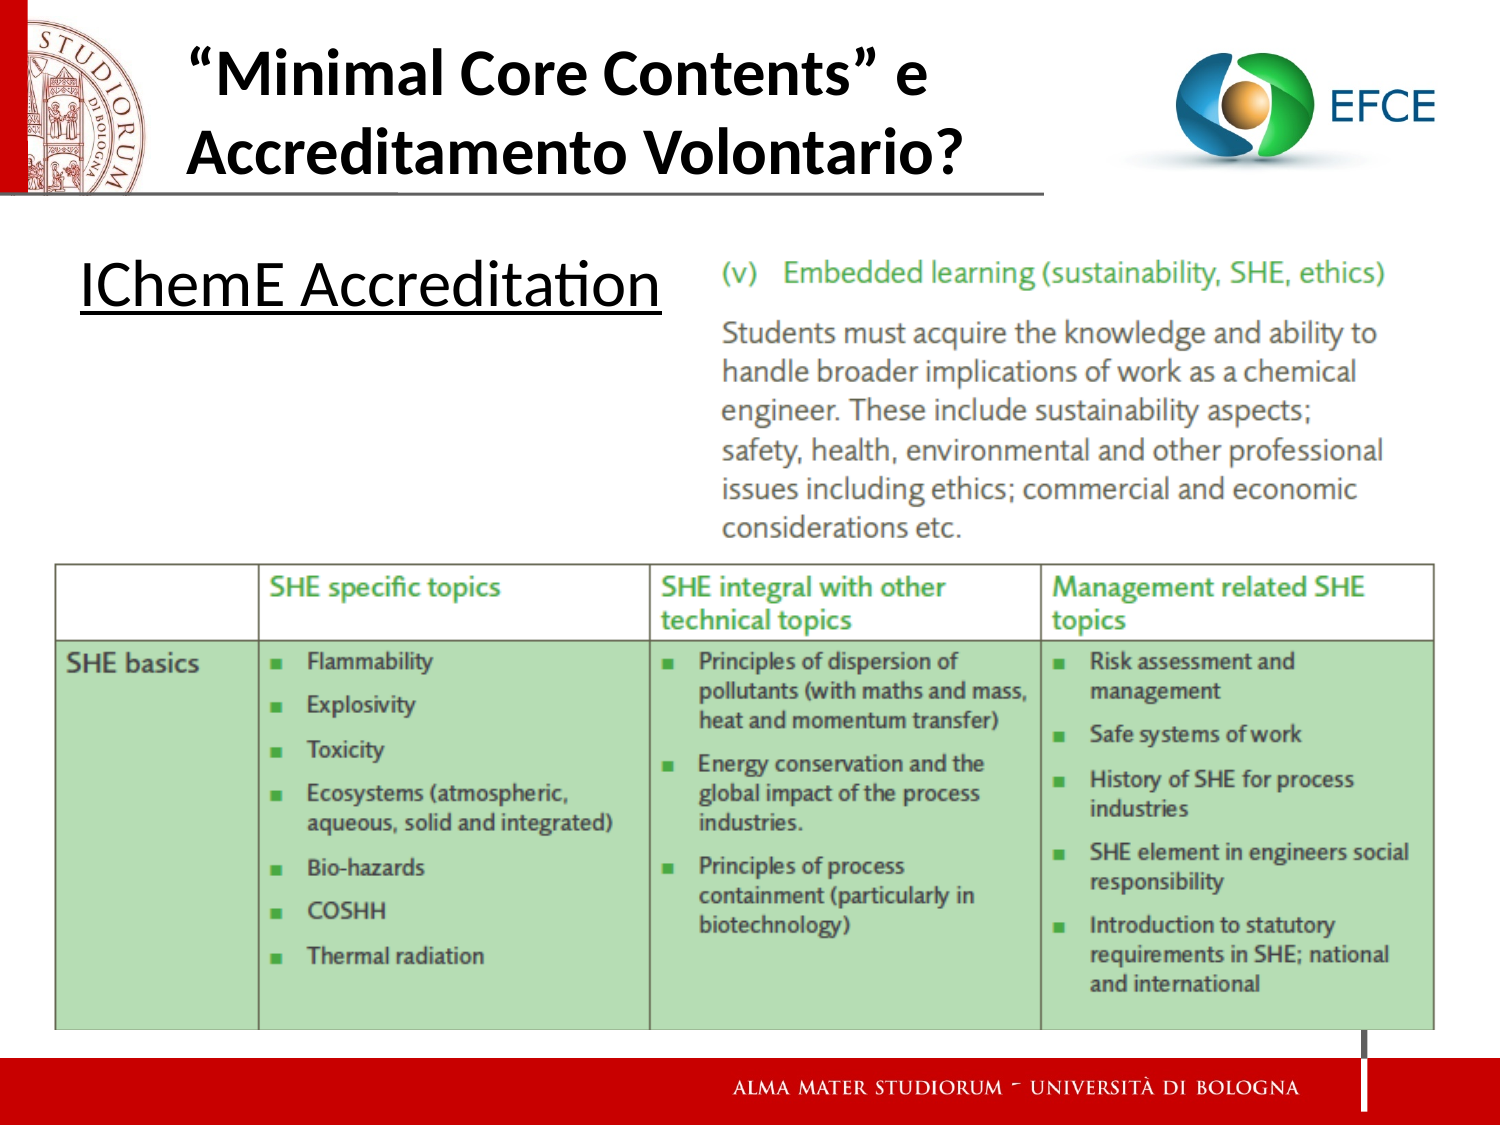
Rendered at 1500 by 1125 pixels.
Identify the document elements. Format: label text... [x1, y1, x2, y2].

picture [0, 1058, 1500, 1125]
title “Minimal Core Contents” e Accreditamento Volontario? [171, 20, 1259, 209]
text_box IChemE Accreditation [64, 139, 1437, 549]
picture [40, 243, 1448, 1030]
picture [28, 16, 151, 192]
picture [1044, 26, 1500, 204]
